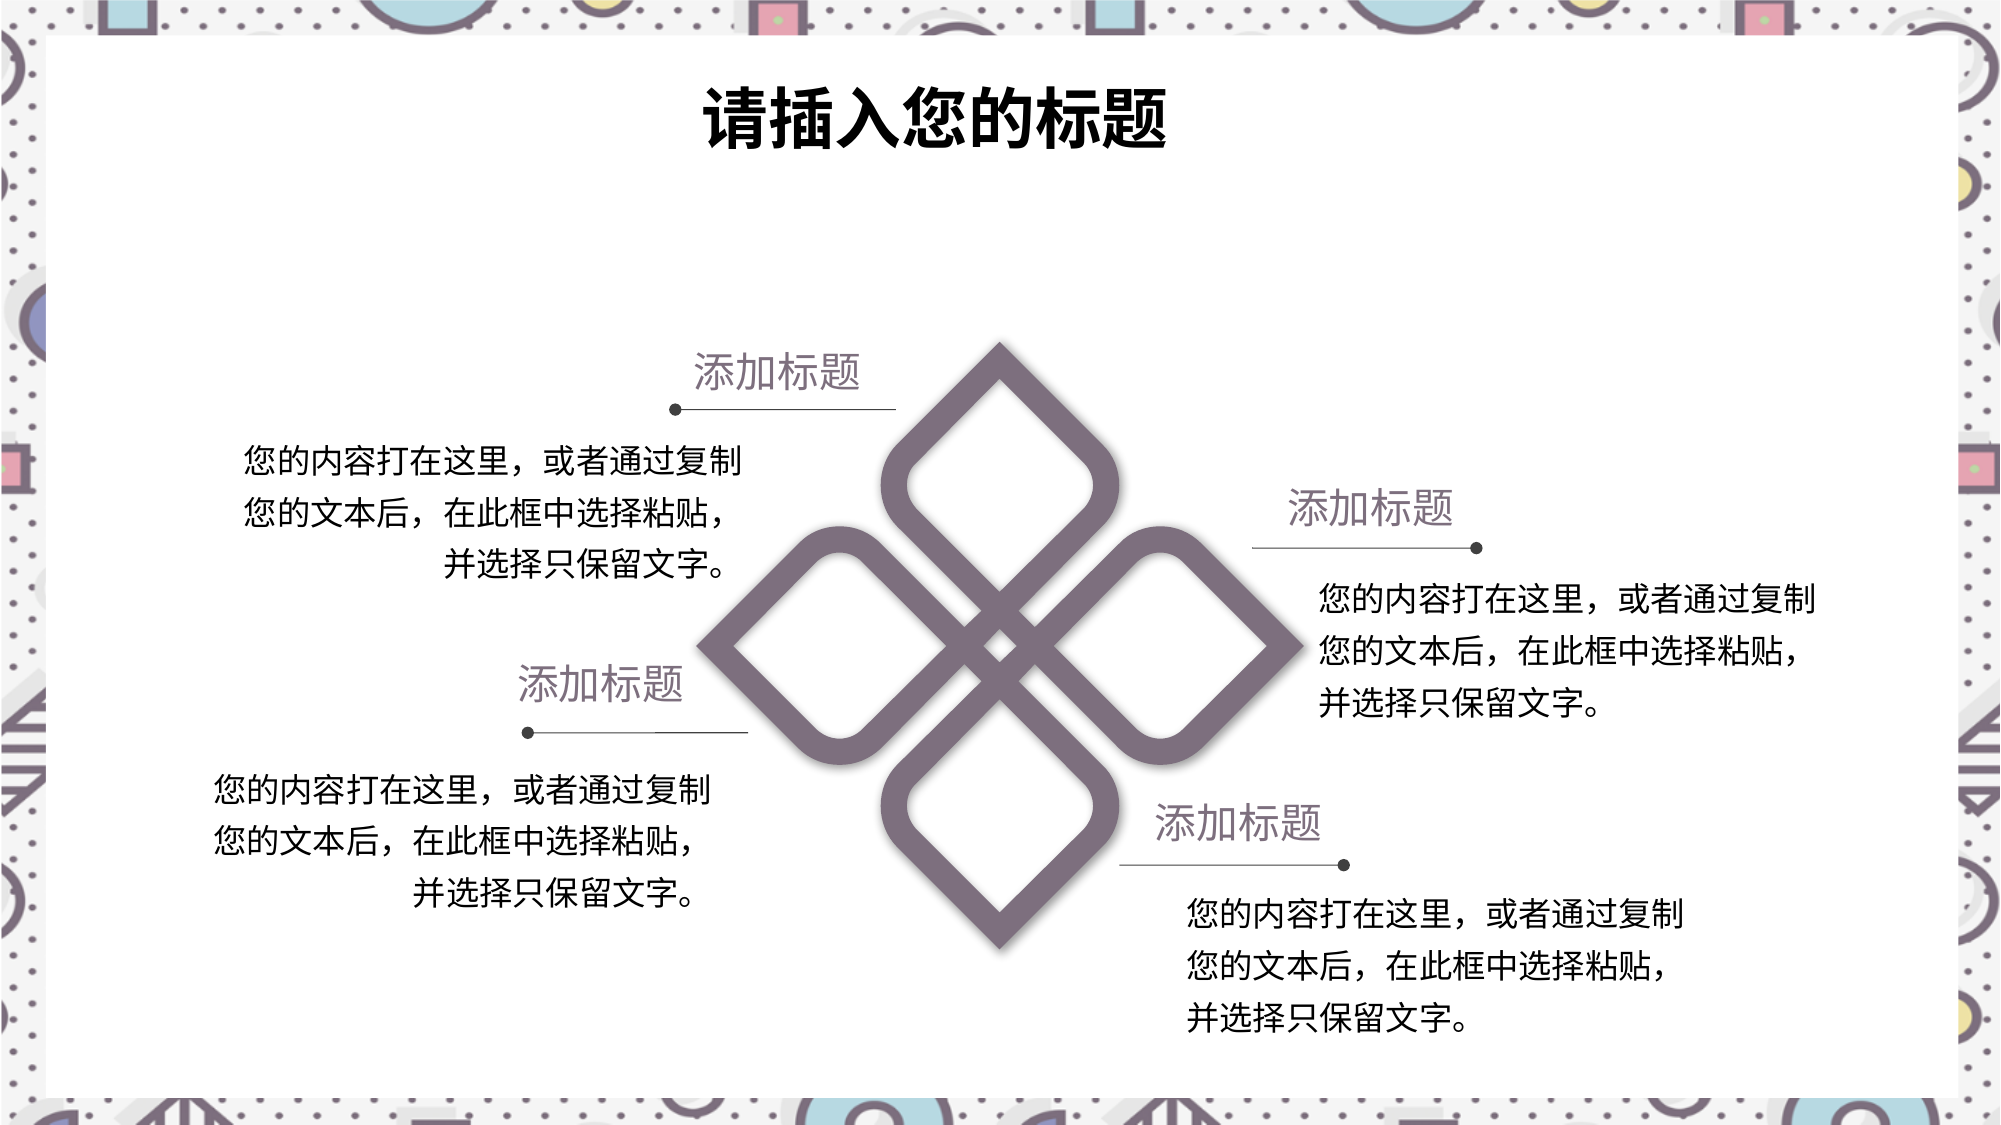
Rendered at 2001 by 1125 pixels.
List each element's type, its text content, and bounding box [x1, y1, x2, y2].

text_box [1252, 541, 1483, 555]
text_box [1119, 858, 1350, 872]
text_box 您的内容打在这里，或者通过复制您的文本后，在此框中选择粘贴，并选择只保留文字。 [215, 420, 758, 591]
text_box 请插入您的标题 [686, 69, 1184, 164]
text_box 添加标题 [498, 650, 699, 716]
text_box [521, 726, 749, 740]
text_box 添加标题 [675, 338, 876, 404]
text_box 您的内容打在这里，或者通过复制您的文本后，在此框中选择粘贴，并选择只保留文字。 [1171, 874, 1714, 1045]
text_box 您的内容打在这里，或者通过复制您的文本后，在此框中选择粘贴，并选择只保留文字。 [1303, 559, 1847, 730]
text_box [694, 340, 1303, 951]
text_box 添加标题 [1272, 474, 1473, 539]
text_box [669, 403, 896, 416]
text_box 您的内容打在这里，或者通过复制您的文本后，在此框中选择粘贴，并选择只保留文字。 [184, 749, 727, 920]
picture [3, 1, 2000, 1125]
text_box 添加标题 [1140, 789, 1341, 854]
